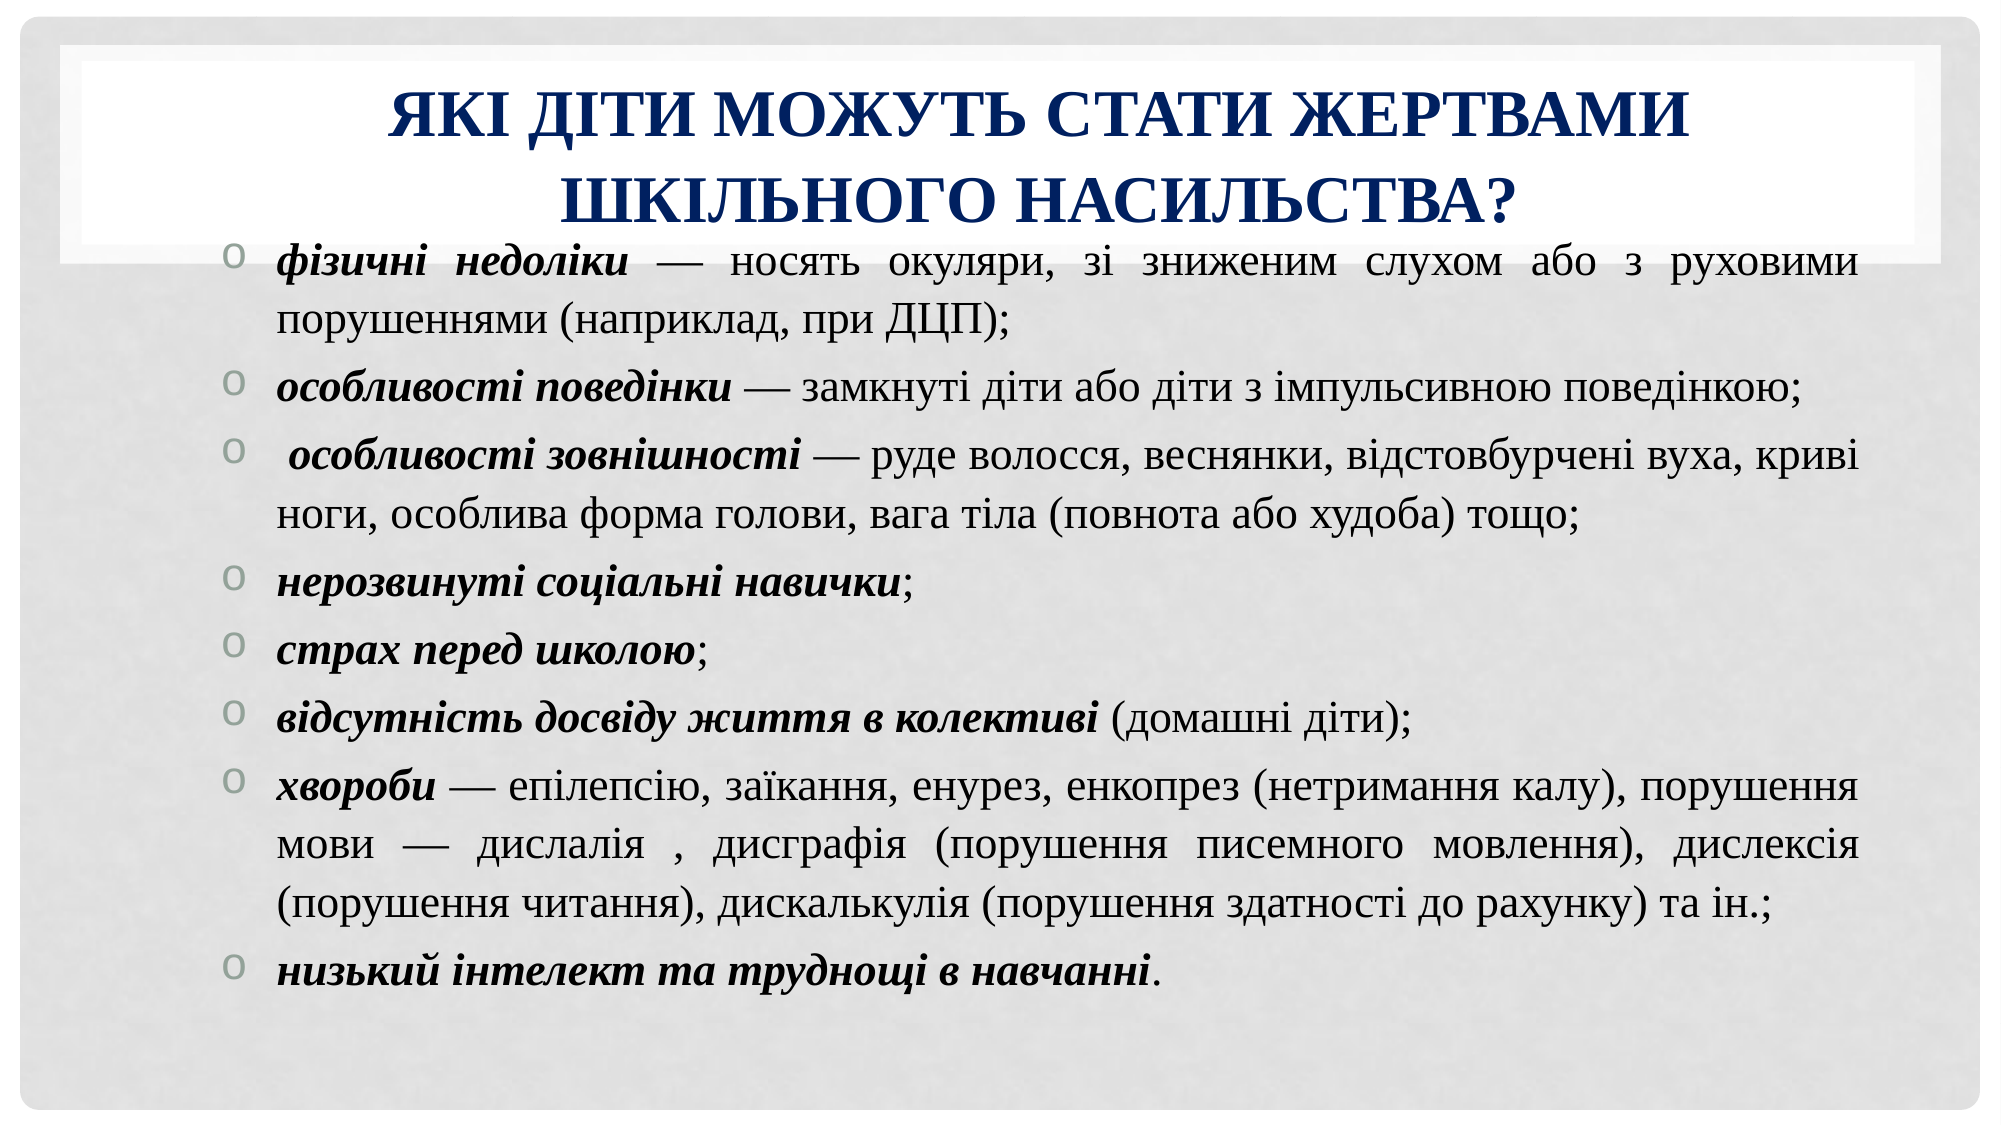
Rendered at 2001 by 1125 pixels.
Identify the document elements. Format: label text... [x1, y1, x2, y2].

title Які діти можуть стати жертвами шкільного насильства? [205, 58, 1875, 217]
list фізичні недоліки — носять окуляри, зі зниженим слухом або з руховими порушеннями (наприклад, при ДЦП); особливості поведінки — замкнуті діти або діти з імпульсивною поведінкою; особливості зовнішності — руде волосся, веснянки, відстовбур­чені вуха, криві ноги, особлива форма голови, вага тіла (повнота або худоба) тощо; нерозвинуті соціальні навички; страх перед школою; відсутність досвіду життя в колективі (домашні діти); хвороби — епілепсію, заїкання, енурез, енкопрез (нетримання калу), порушення мо­ви — дислалія , дисграфія (порушення писем­ного мовлення), дислексія (порушення читання), дискалькулія (порушення здатності до рахунку) та ін.; низький інтелект та труднощі в навчанні. [205, 217, 1875, 1125]
